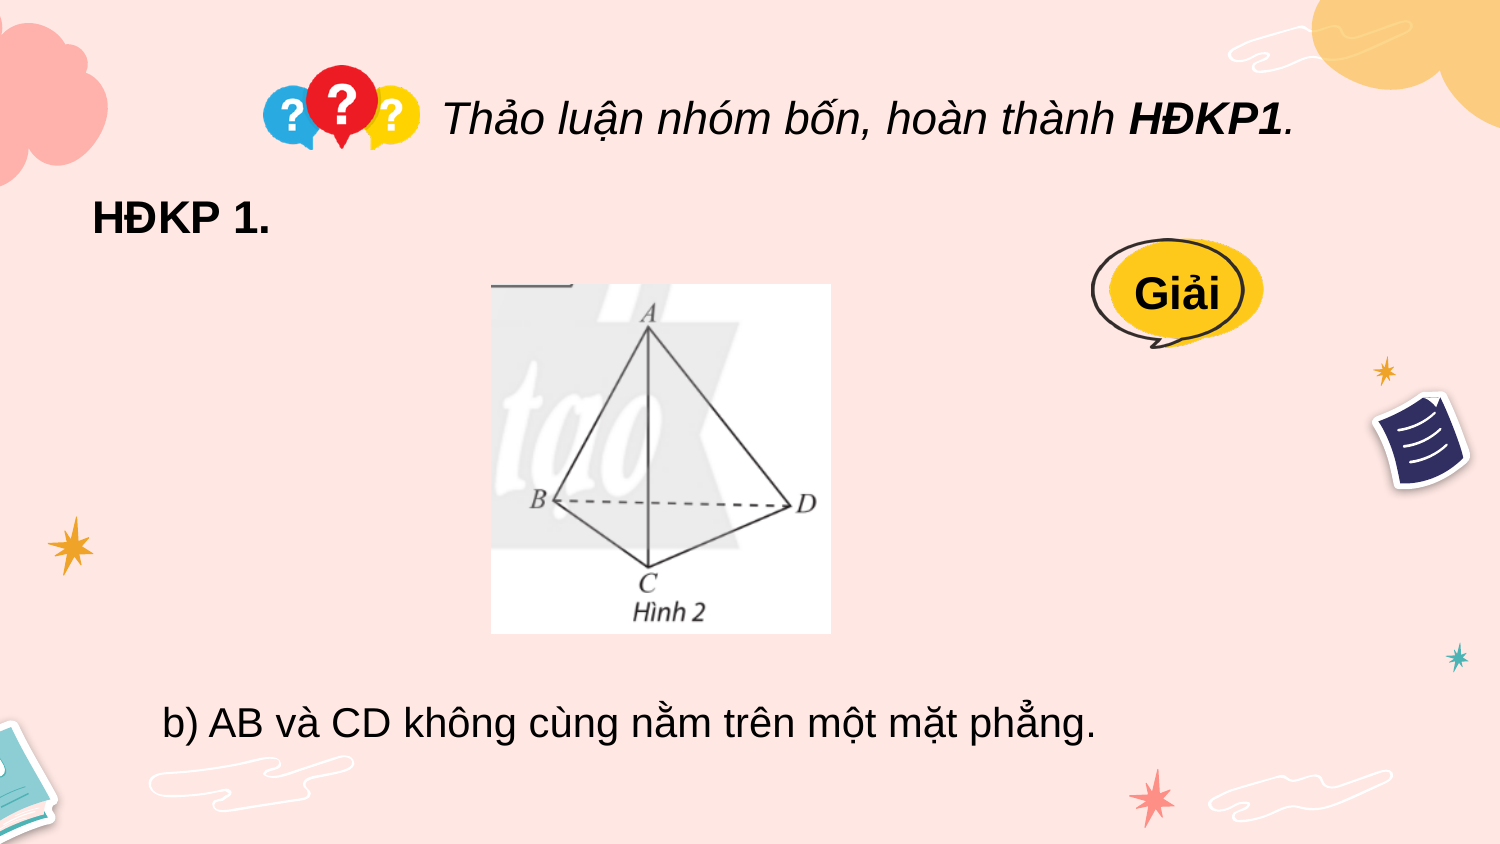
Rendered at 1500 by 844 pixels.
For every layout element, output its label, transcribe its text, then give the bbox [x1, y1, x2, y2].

picture [491, 284, 831, 634]
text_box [262, 65, 1317, 152]
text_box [1064, 237, 1291, 349]
text_box HĐKP 1. [77, 180, 287, 250]
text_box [0, 726, 53, 844]
text_box b) AB và CD không cùng nằm trên một mặt phẳng. [147, 663, 1175, 754]
